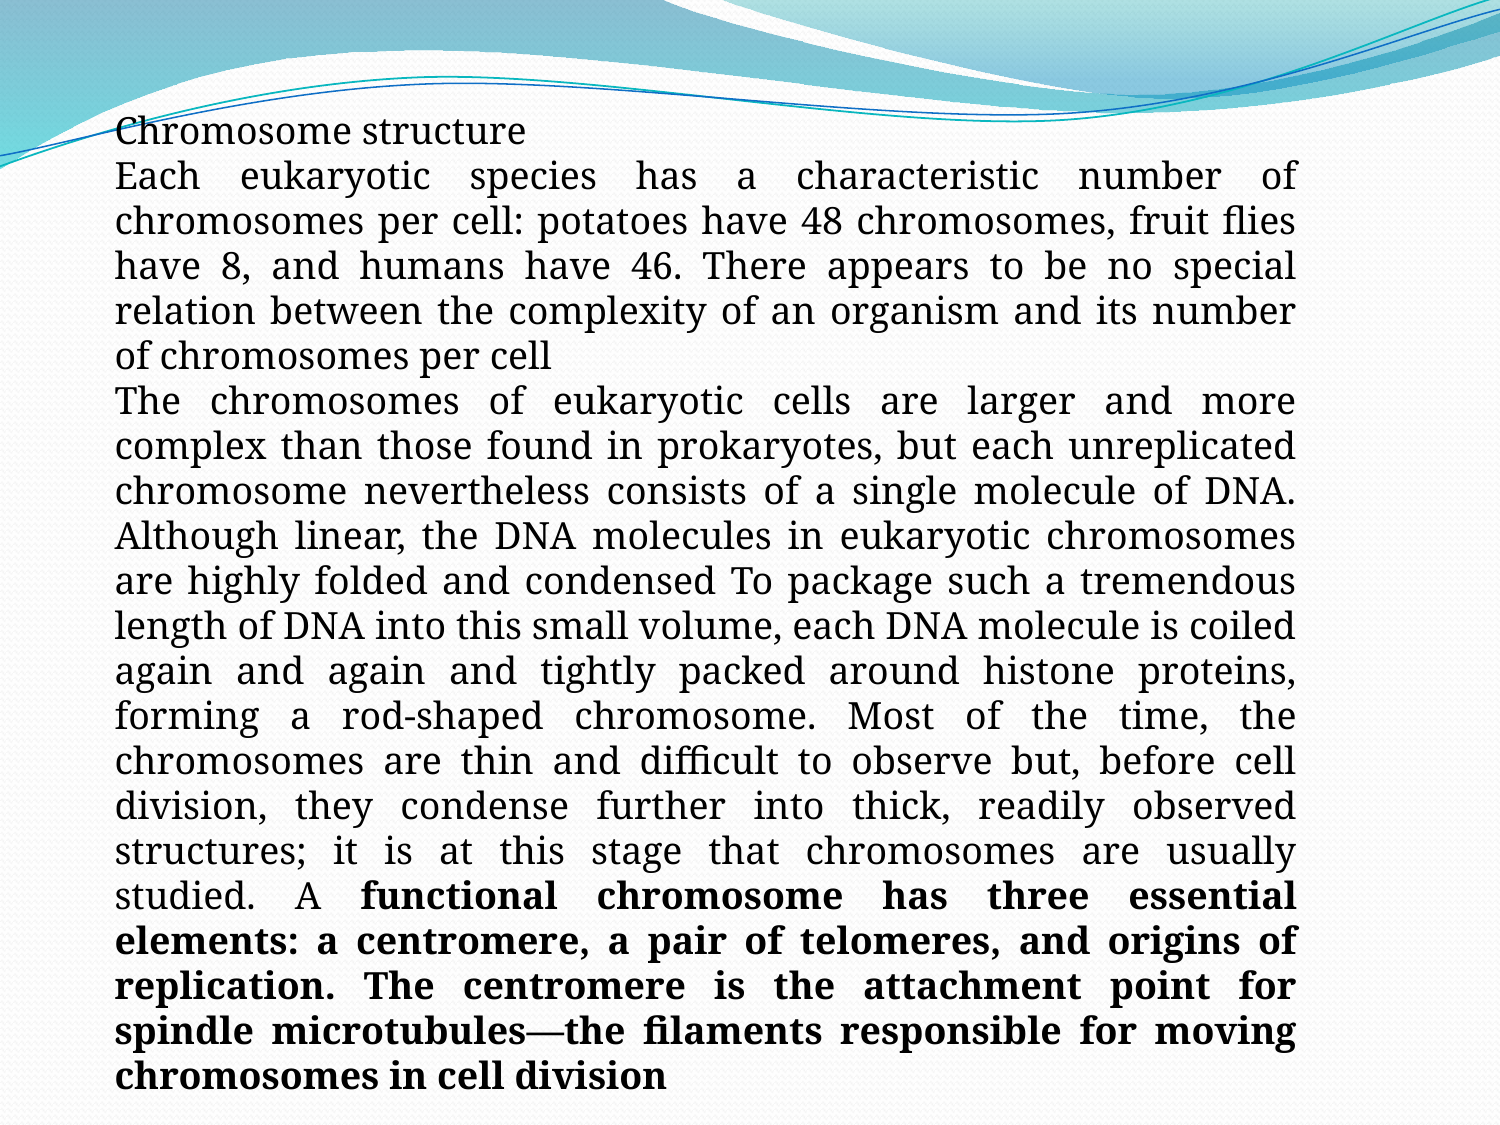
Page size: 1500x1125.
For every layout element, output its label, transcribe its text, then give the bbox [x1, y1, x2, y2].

text_box Chromosome structure Each eukaryotic species has a characteristic number of chromosomes per cell: potatoes have 48 chromosomes, fruit flies have 8, and humans have 46. There appears to be no special relation between the complexity of an organism and its number of chromosomes per cell The chromosomes of eukaryotic cells are larger and more complex than those found in prokaryotes, but each unreplicated chromosome nevertheless consists of a single molecule of DNA. Although linear, the DNA molecules in eukaryotic chromosomes are highly folded and condensed To package such a tremendous length of DNA into this small volume, each DNA molecule is coiled again and again and tightly packed around histone proteins, forming a rod-shaped chromosome. Most of the time, the chromosomes are thin and difficult to observe but, before cell division, they condense further into thick, readily observed structures; it is at this stage that chromosomes are usually studied. A functional chromosome has three essential elements: a centromere, a pair of telomeres, and origins of replication. The centromere is the attachment point for spindle microtubules—the filaments responsible for moving chromosomes in cell division [99, 99, 1313, 1125]
